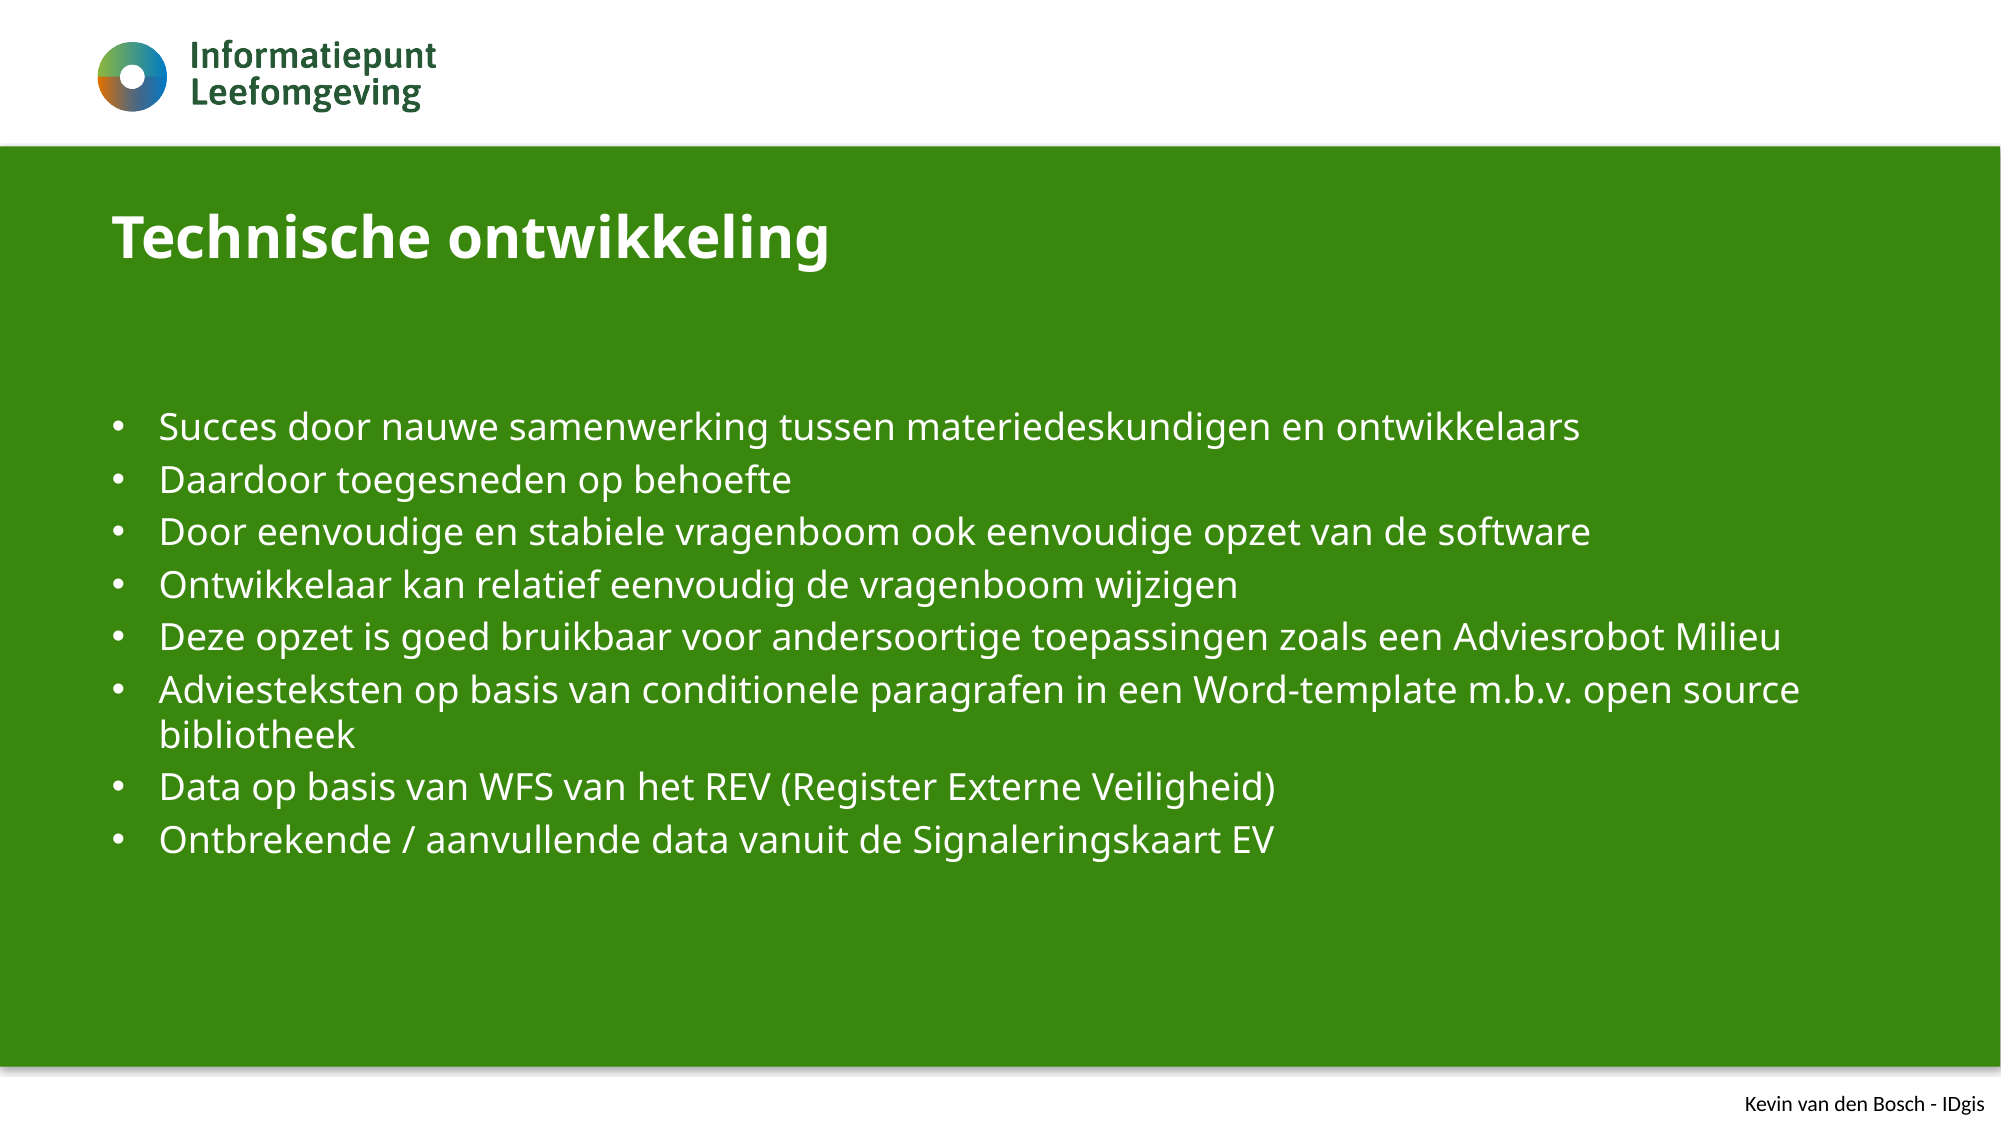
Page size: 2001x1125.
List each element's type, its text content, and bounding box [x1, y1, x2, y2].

picture [68, 12, 513, 142]
title Technische ontwikkeling [96, 192, 1894, 305]
text_box Kevin van den Bosch - IDgis [1701, 1082, 2000, 1124]
subtitle Succes door nauwe samenwerking tussen materiedeskundigen en ontwikkelaars Daardoor toegesneden op behoefte Door eenvoudige en stabiele vragenboom ook eenvoudige opzet van de software Ontwikkelaar kan relatief eenvoudig de vragenboom wijzigen Deze opzet is goed bruikbaar voor andersoortige toepassingen zoals een Adviesrobot Milieu Adviesteksten op basis van conditionele paragrafen in een Word-template m.b.v. open source bibliotheek Data op basis van WFS van het REV (Register Externe Veiligheid) Ontbrekende / aanvullende data vanuit de Signaleringskaart EV [96, 395, 1894, 915]
